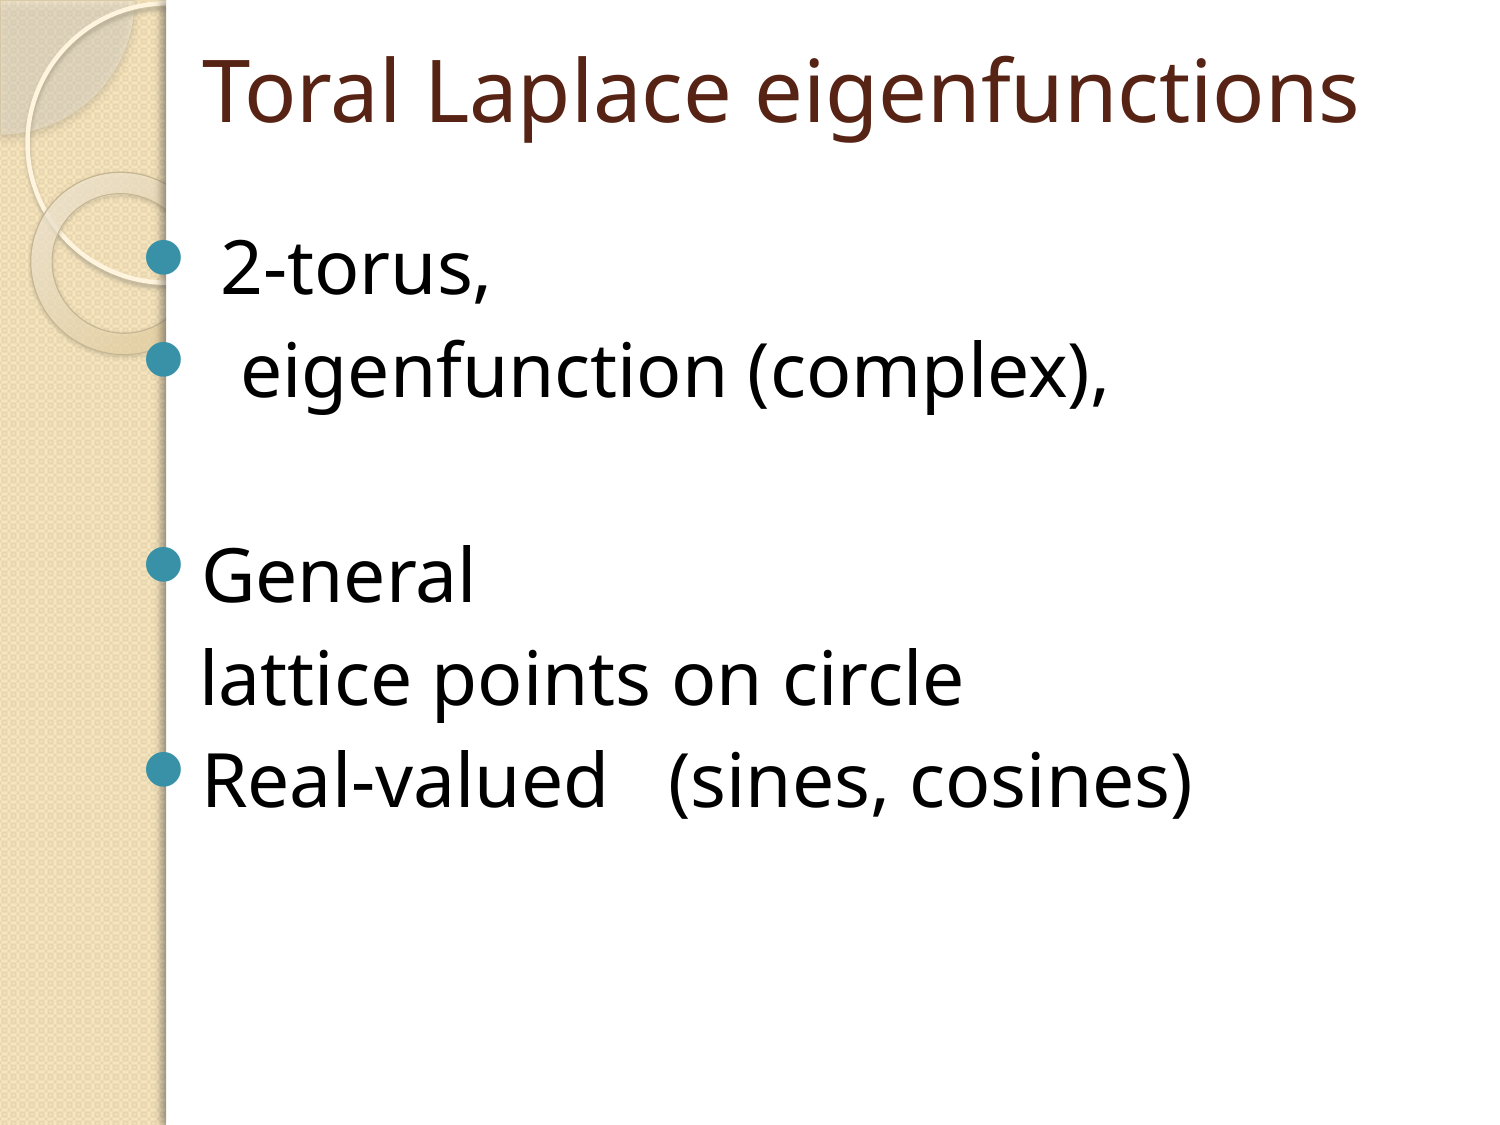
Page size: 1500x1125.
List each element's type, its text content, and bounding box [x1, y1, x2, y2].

title Toral Laplace eigenfunctions [99, 0, 1463, 175]
